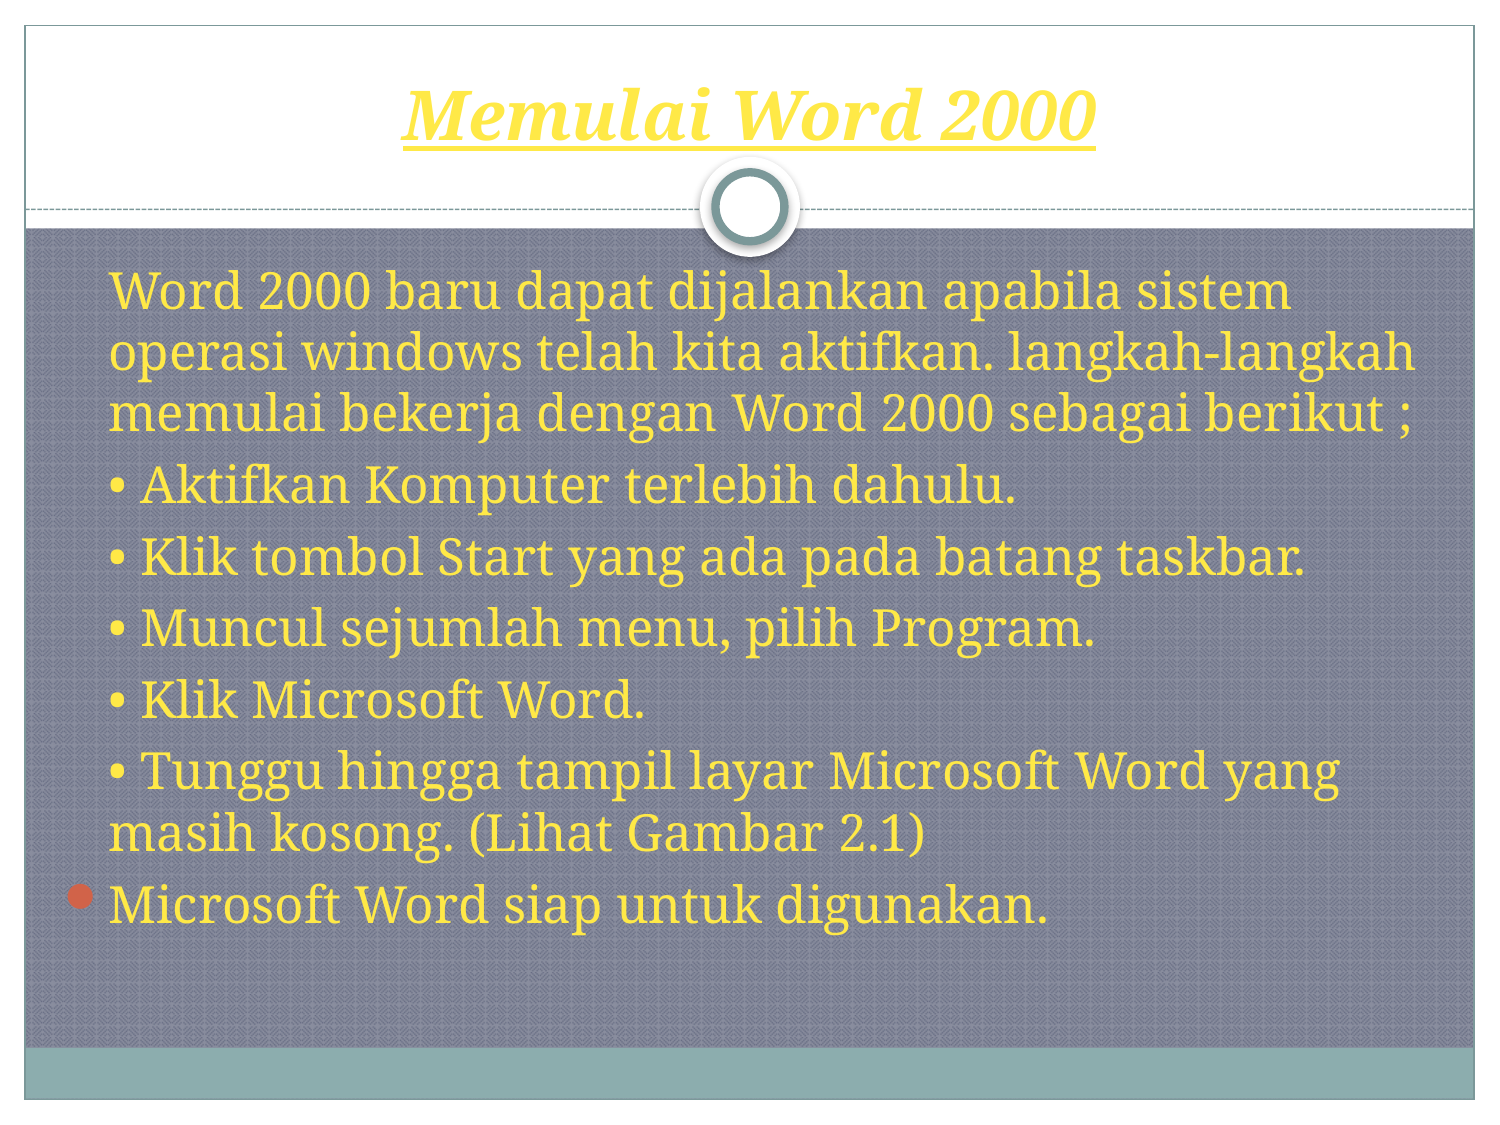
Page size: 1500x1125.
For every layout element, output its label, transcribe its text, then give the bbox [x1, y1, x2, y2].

list Word 2000 baru dapat dijalankan apabila sistem operasi windows telah kita aktifkan. langkah-langkah memulai bekerja dengan Word 2000 sebagai berikut ; • Aktifkan Komputer terlebih dahulu. • Klik tombol Start yang ada pada batang taskbar. • Muncul sejumlah menu, pilih Program. • Klik Microsoft Word. • Tunggu hingga tampil layar Microsoft Word yang masih kosong. (Lihat Gambar 2.1) Microsoft Word siap untuk digunakan. [49, 250, 1445, 1001]
title Memulai Word 2000 [49, 37, 1450, 162]
